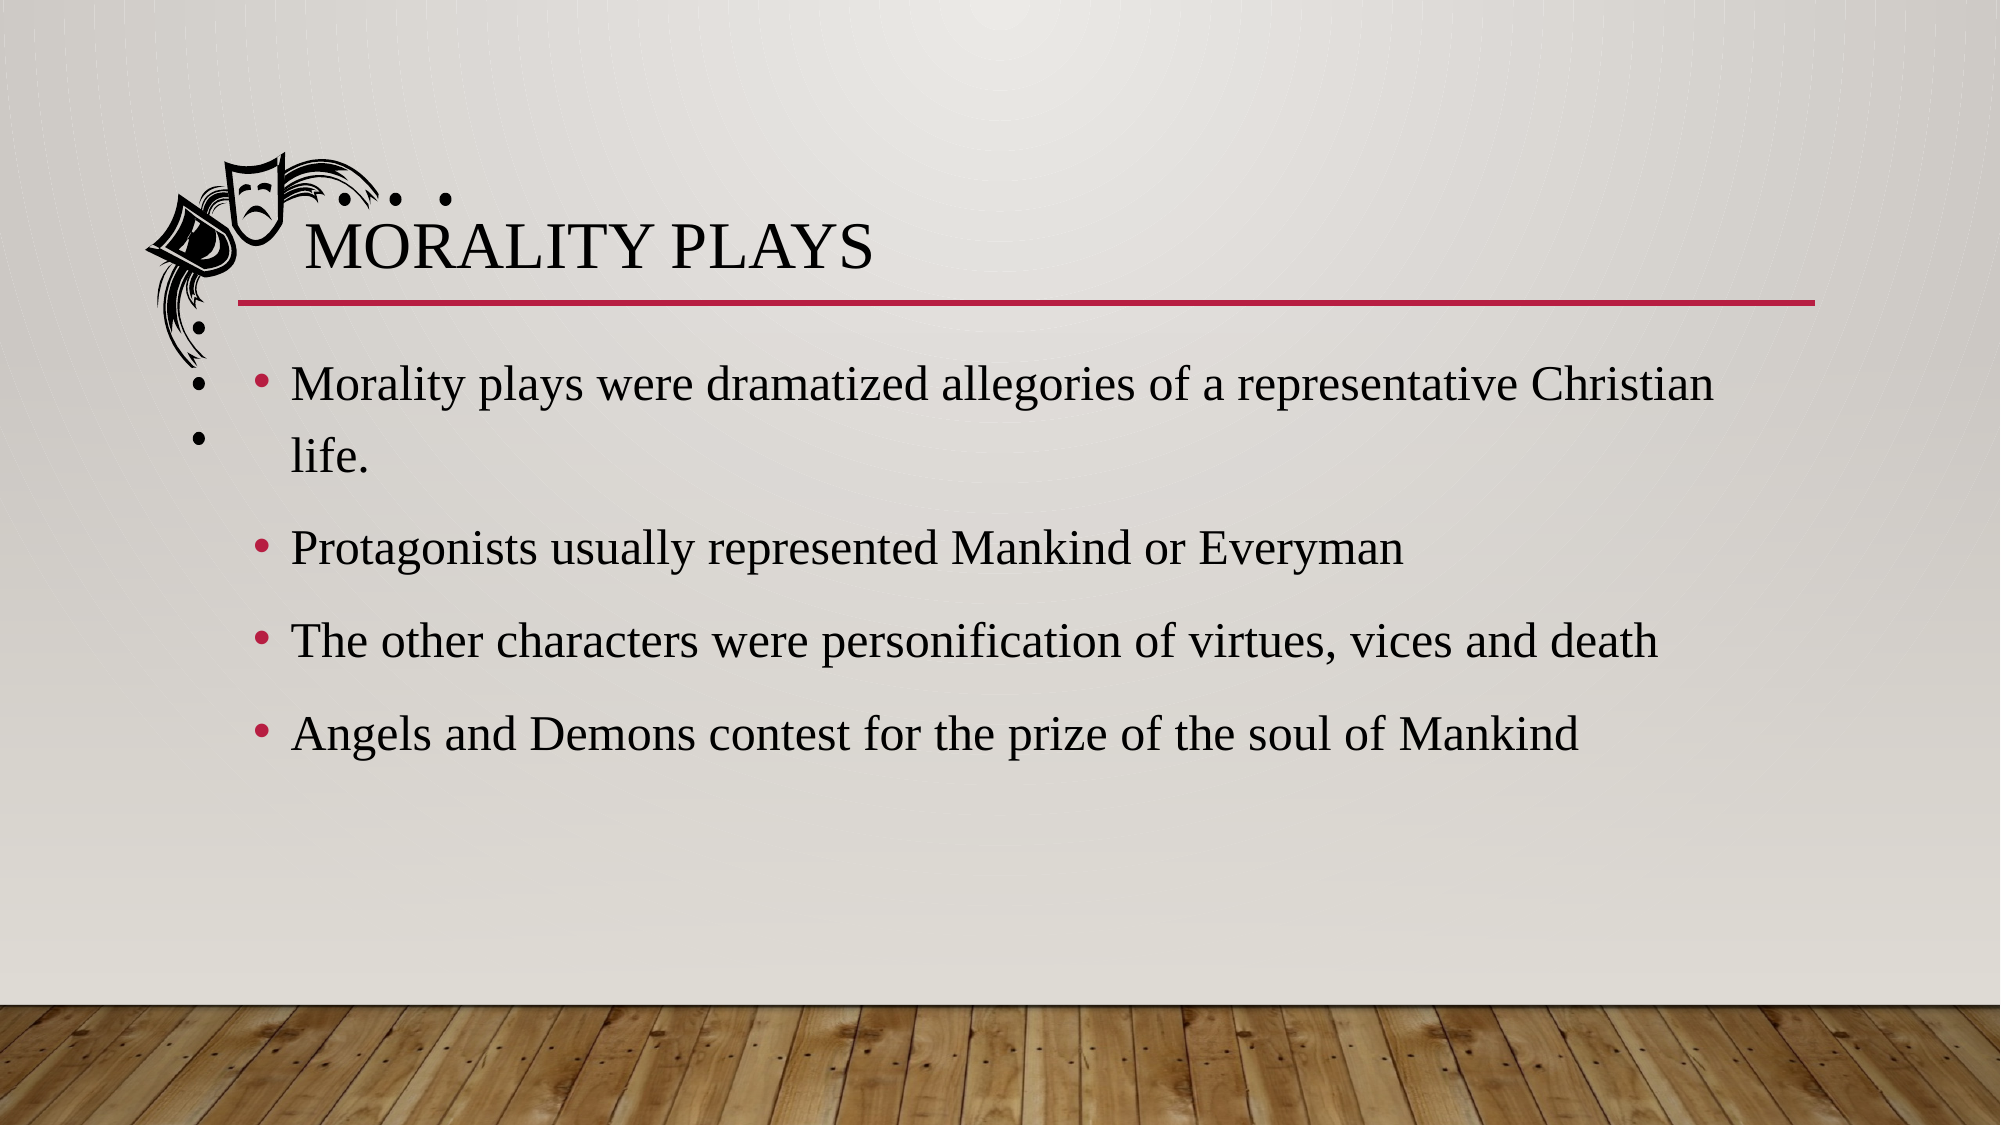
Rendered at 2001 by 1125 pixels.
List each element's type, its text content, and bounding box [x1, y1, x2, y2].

title morality plays [452, 131, 1814, 305]
list Morality plays were dramatized allegories of a representative Christian life. Protagonists usually represented Mankind or Everyman The other characters were personification of virtues, vices and death Angels and Demons contest for the prize of the soul of Mankind [238, 330, 1814, 897]
picture [0, 1005, 2000, 1125]
picture [137, 131, 452, 446]
